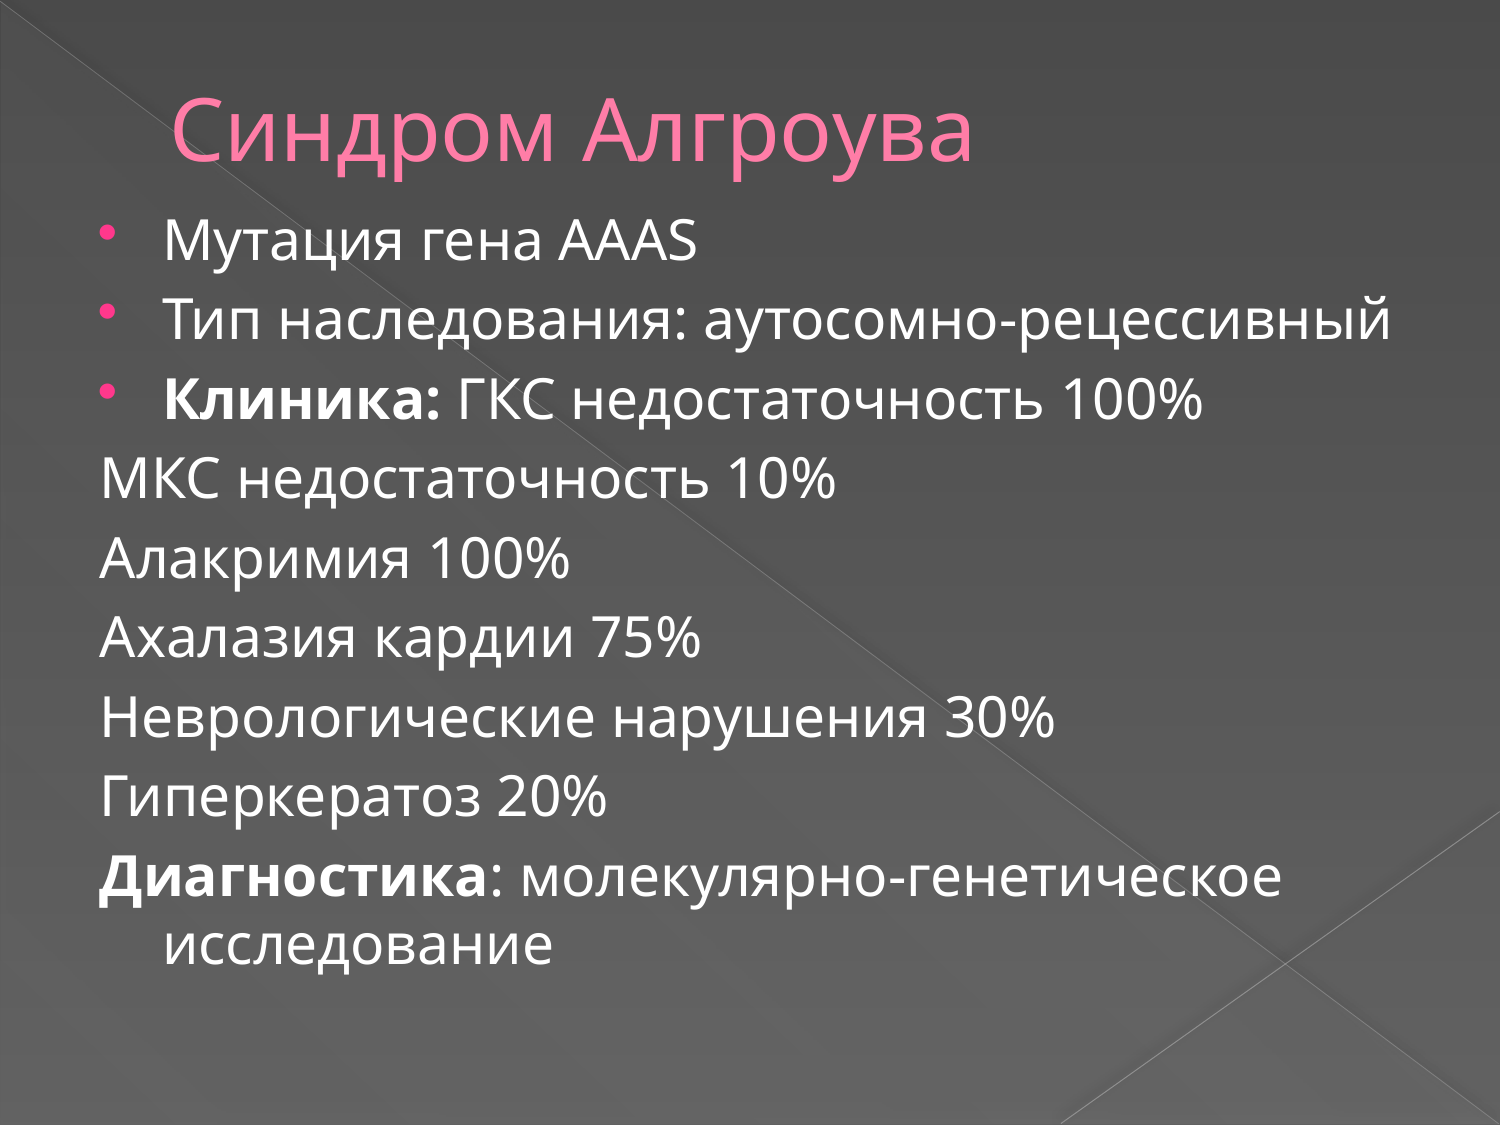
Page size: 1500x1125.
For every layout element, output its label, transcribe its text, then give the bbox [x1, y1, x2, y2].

list Мутация гена АААS Тип наследования: аутосомно-рецессивный Клиника: ГКС недостаточность 100% МКС недостаточность 10% Алакримия 100% Ахалазия кардии 75% Неврологические нарушения 30% Гиперкератоз 20% Диагностика: молекулярно-генетическое исследование [75, 196, 1425, 1059]
title Синдром Алгроува [75, 43, 1425, 196]
